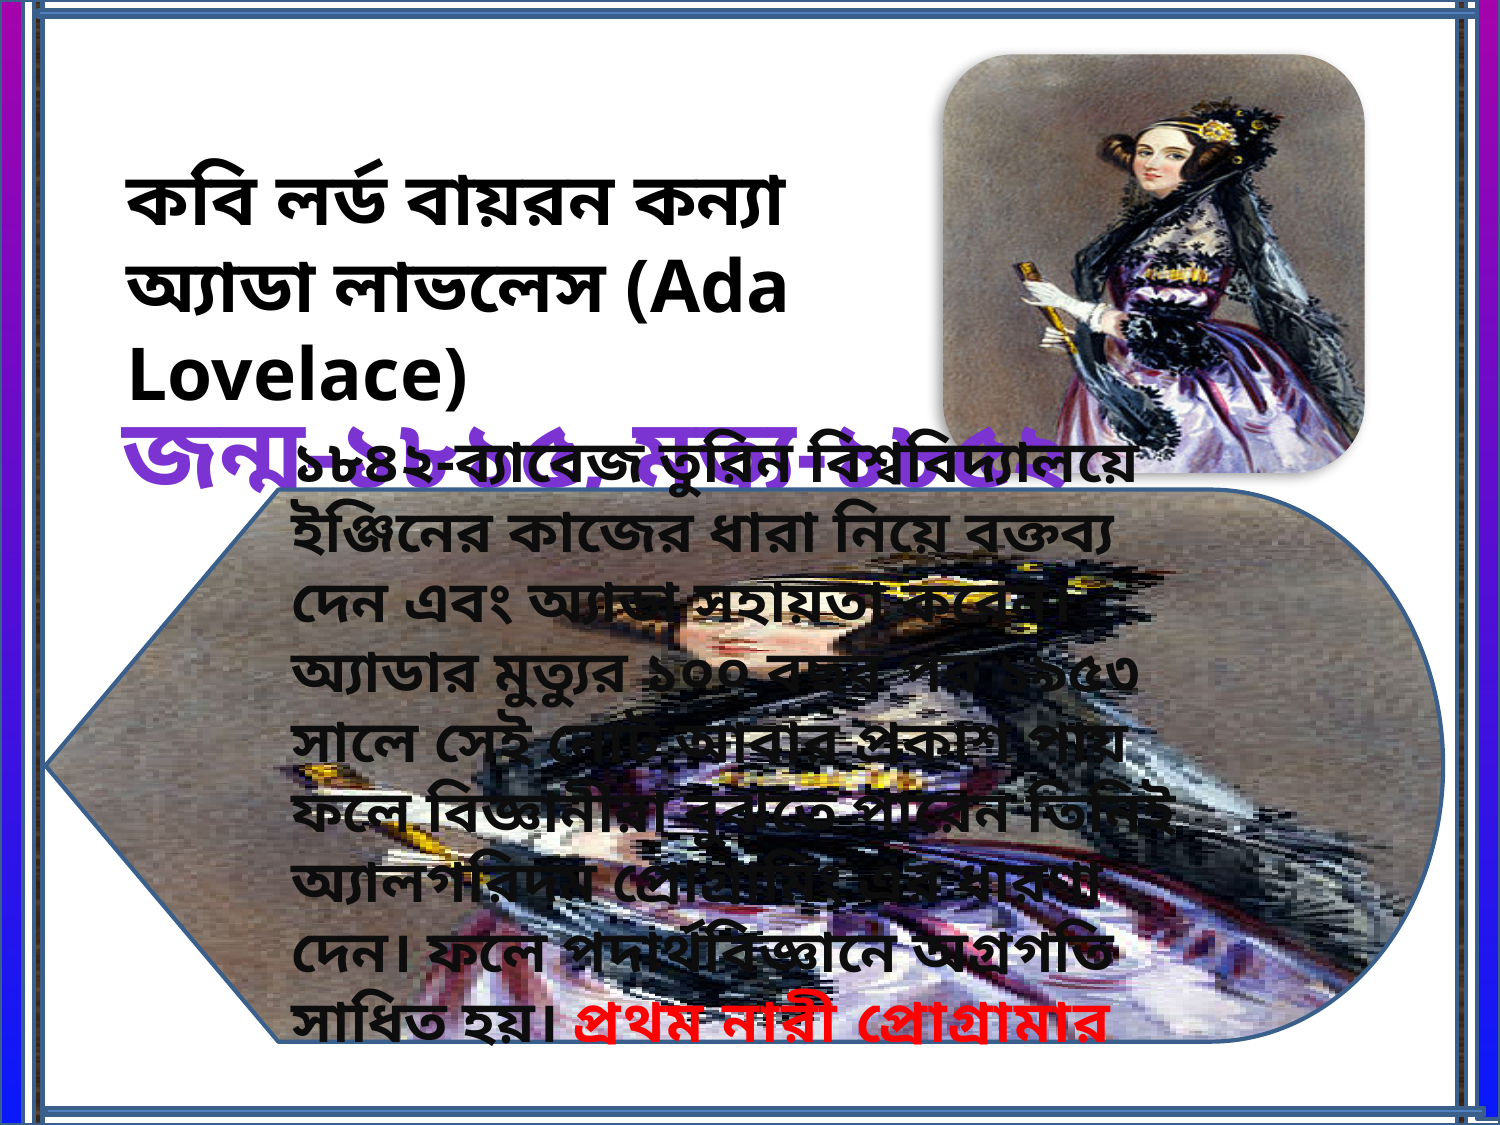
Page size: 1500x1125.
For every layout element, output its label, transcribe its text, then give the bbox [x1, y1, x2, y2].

text_box ১৮৪২-ব্যাবেজ তুরিন বিশ্ববিদ্যালয়ে ইঞ্জিনের কাজের ধারা নিয়ে বক্তব্য দেন এবং অ্যাডা সহায়তা করেন। অ্যাডার মুত্যুর ১০০ বছর পর ১৯৫৩ সালে সেই নোট আবার প্রকাশ পায় ফলে বিজ্ঞানীরা বুঝতে পারেন তিনিই অ্যালগরিদম প্রোগ্রামিং এর ধারণা দেন। ফলে পদার্থবিজ্ঞানে অগ্রগতি সাধিত হয়। প্রথম নারী প্রোগ্রামার [43, 487, 1446, 1044]
picture [36, 19, 40, 1123]
text_box কবি লর্ড বায়রন কন্যা অ্যাডা লাভলেস (Ada Lovelace) [113, 145, 921, 384]
picture [1459, 19, 1464, 1106]
picture [942, 54, 1365, 474]
text_box জন্ম-১৮১৫, মৃত্যূ-১৮৫২ [45, 384, 1148, 515]
